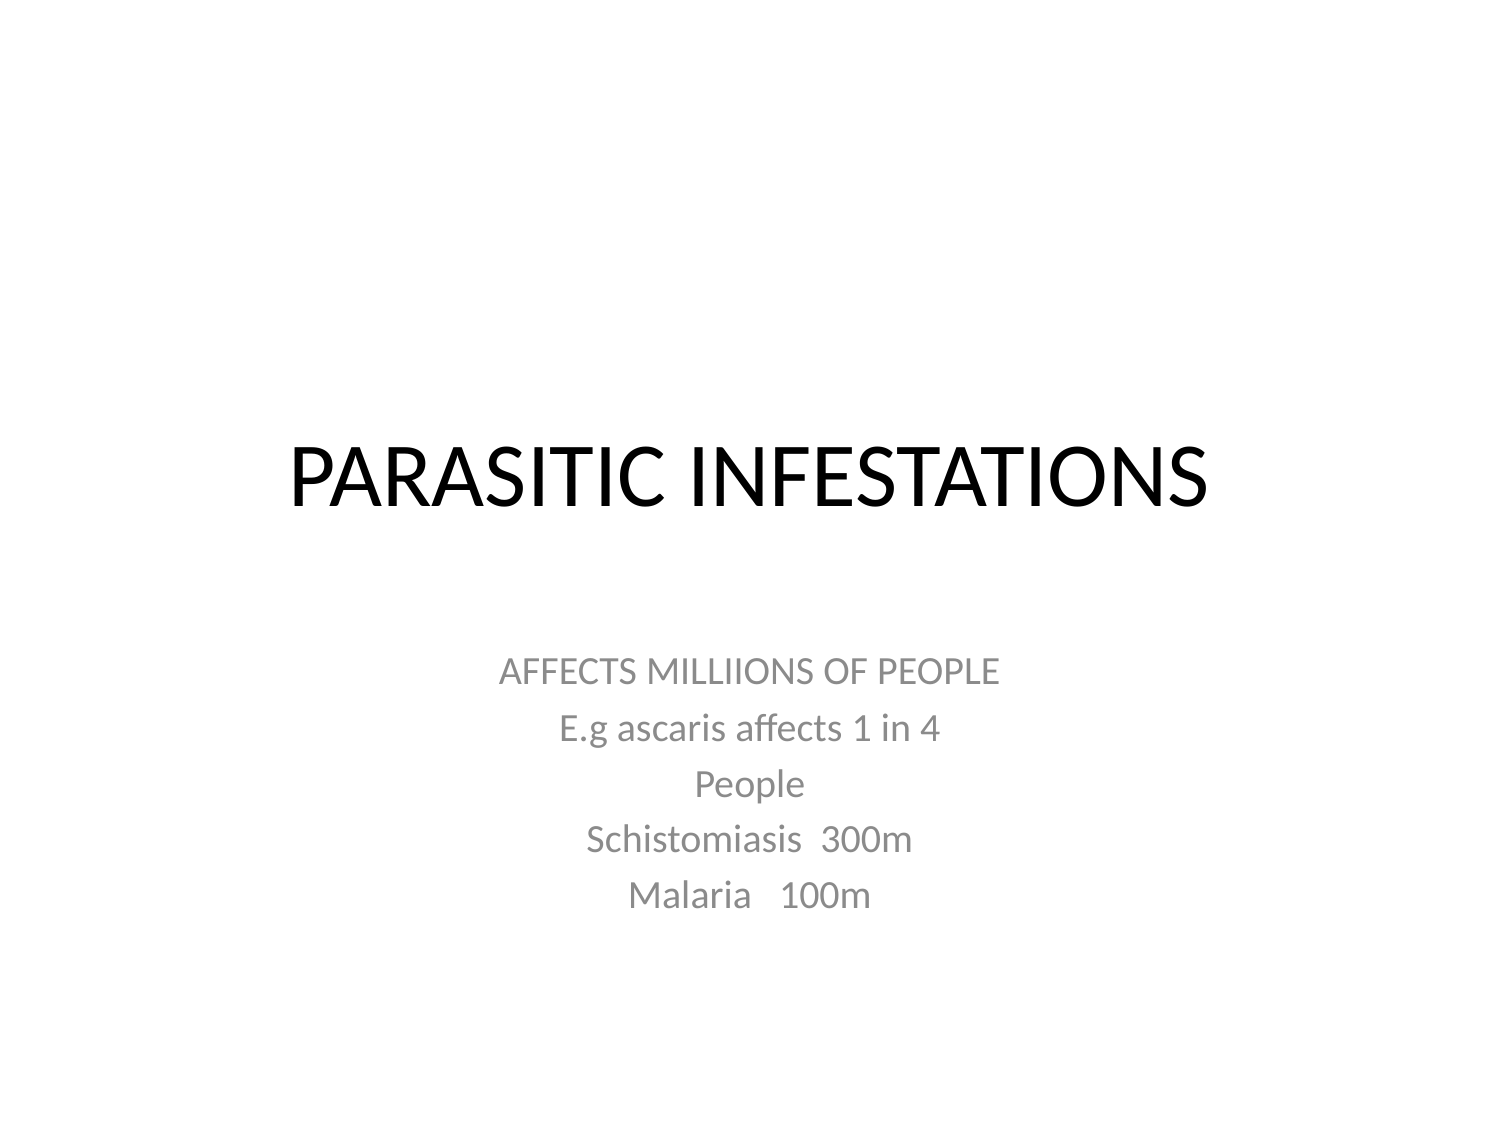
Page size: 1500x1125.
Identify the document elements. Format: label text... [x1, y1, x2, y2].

title PARASITIC INFESTATIONS [112, 349, 1388, 591]
subtitle AFFECTS MILLIIONS OF PEOPLE E.g ascaris affects 1 in 4 People Schistomiasis 300m Malaria 100m [225, 637, 1275, 925]
